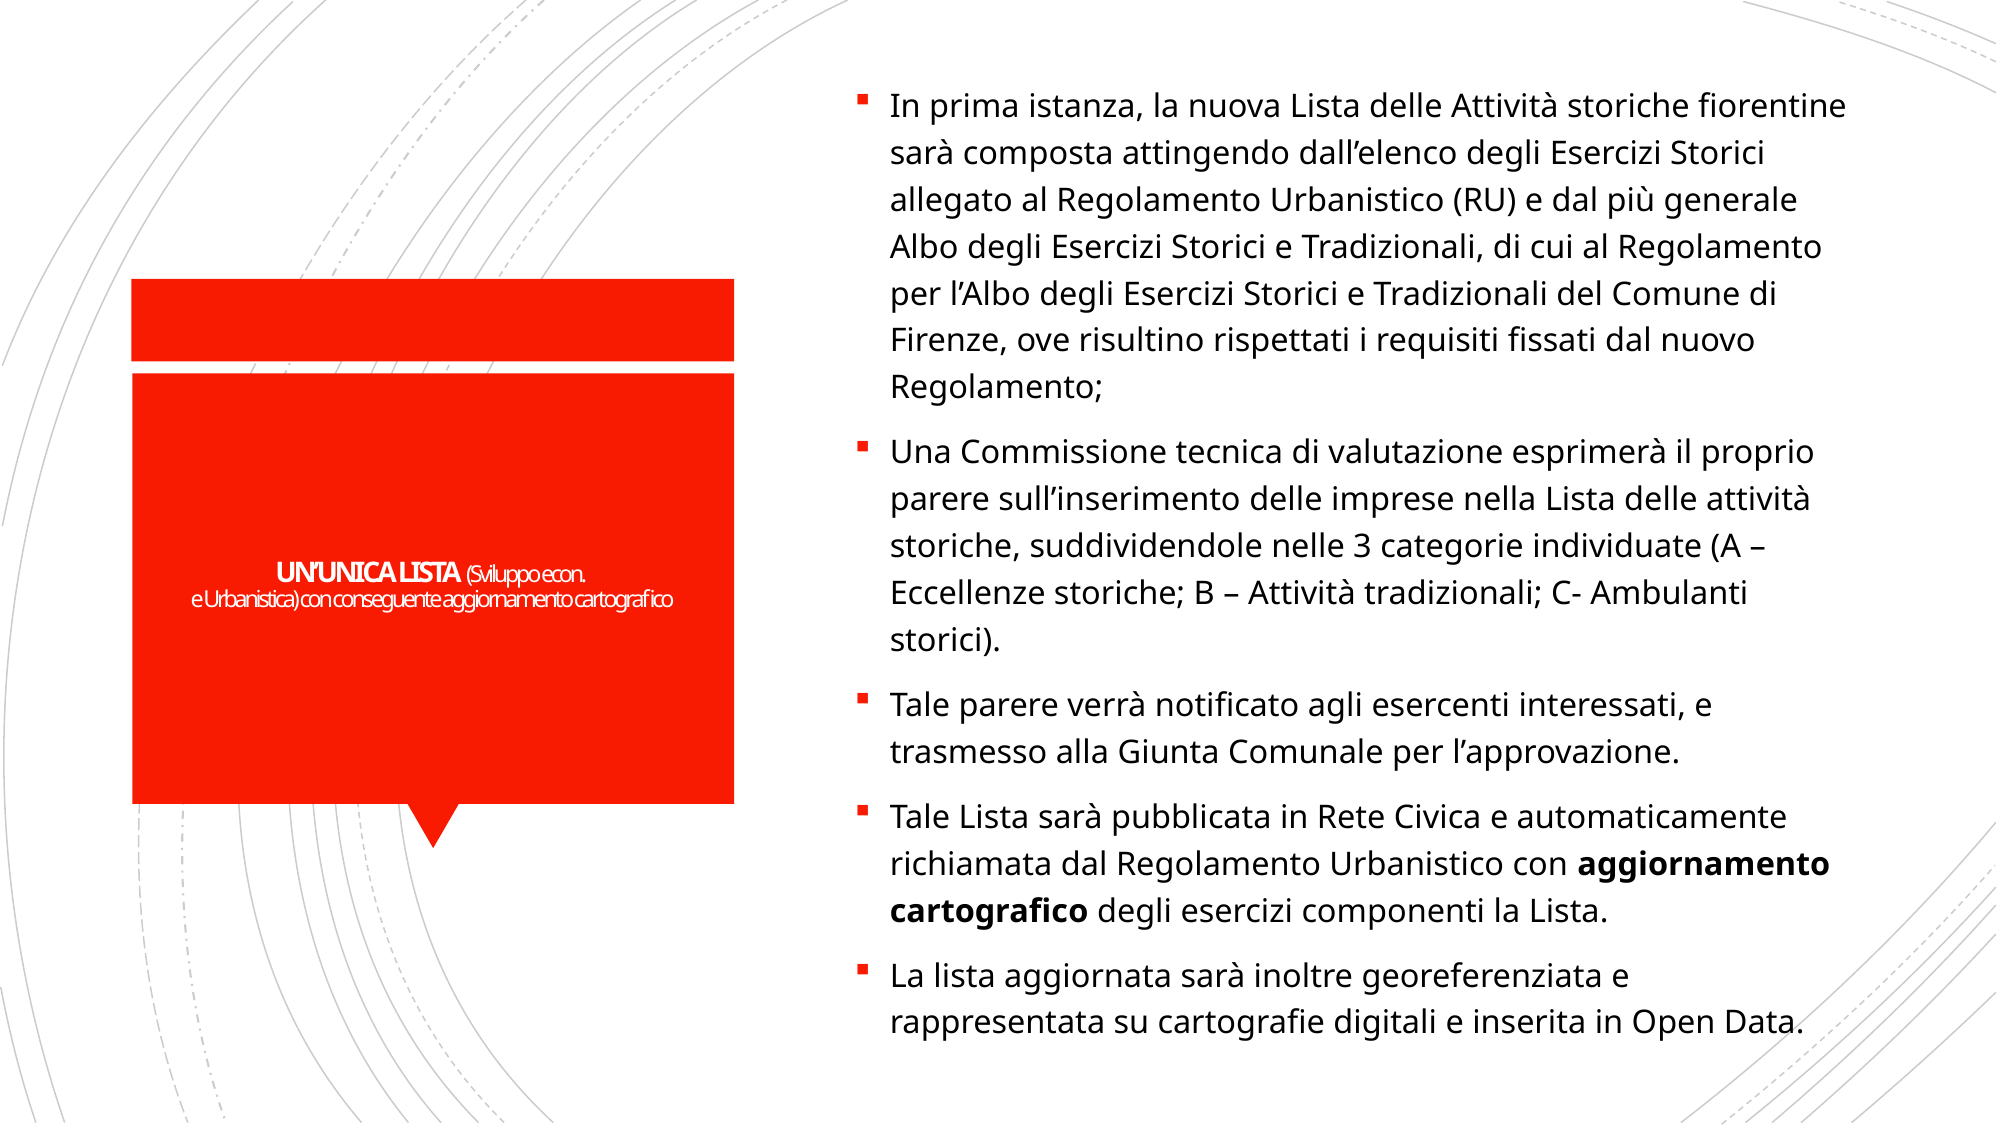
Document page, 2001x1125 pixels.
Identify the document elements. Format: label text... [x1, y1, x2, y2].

list In prima istanza, la nuova Lista delle Attività storiche fiorentine sarà composta attingendo dall’elenco degli Esercizi Storici allegato al Regolamento Urbanistico (RU) e dal più generale Albo degli Esercizi Storici e Tradizionali, di cui al Regolamento per l’Albo degli Esercizi Storici e Tradizionali del Comune di Firenze, ove risultino rispettati i requisiti fissati dal nuovo Regolamento; Una Commissione tecnica di valutazione esprimerà il proprio parere sull’inserimento delle imprese nella Lista delle attività storiche, suddividendole nelle 3 categorie individuate (A – Eccellenze storiche; B – Attività tradizionali; C- Ambulanti storici). Tale parere verrà notificato agli esercenti interessati, e trasmesso alla Giunta Comunale per l’approvazione. Tale Lista sarà pubblicata in Rete Civica e automaticamente richiamata dal Regolamento Urbanistico con aggiornamento cartografico degli esercizi componenti la Lista. La lista aggiornata sarà inoltre georeferenziata e rappresentata su cartografie digitali e inserita in Open Data. [839, 59, 1870, 1059]
title UN’UNICA LISTA (Sviluppo econ. e Urbanistica) con conseguente aggiornamento cartografico [145, 453, 720, 724]
